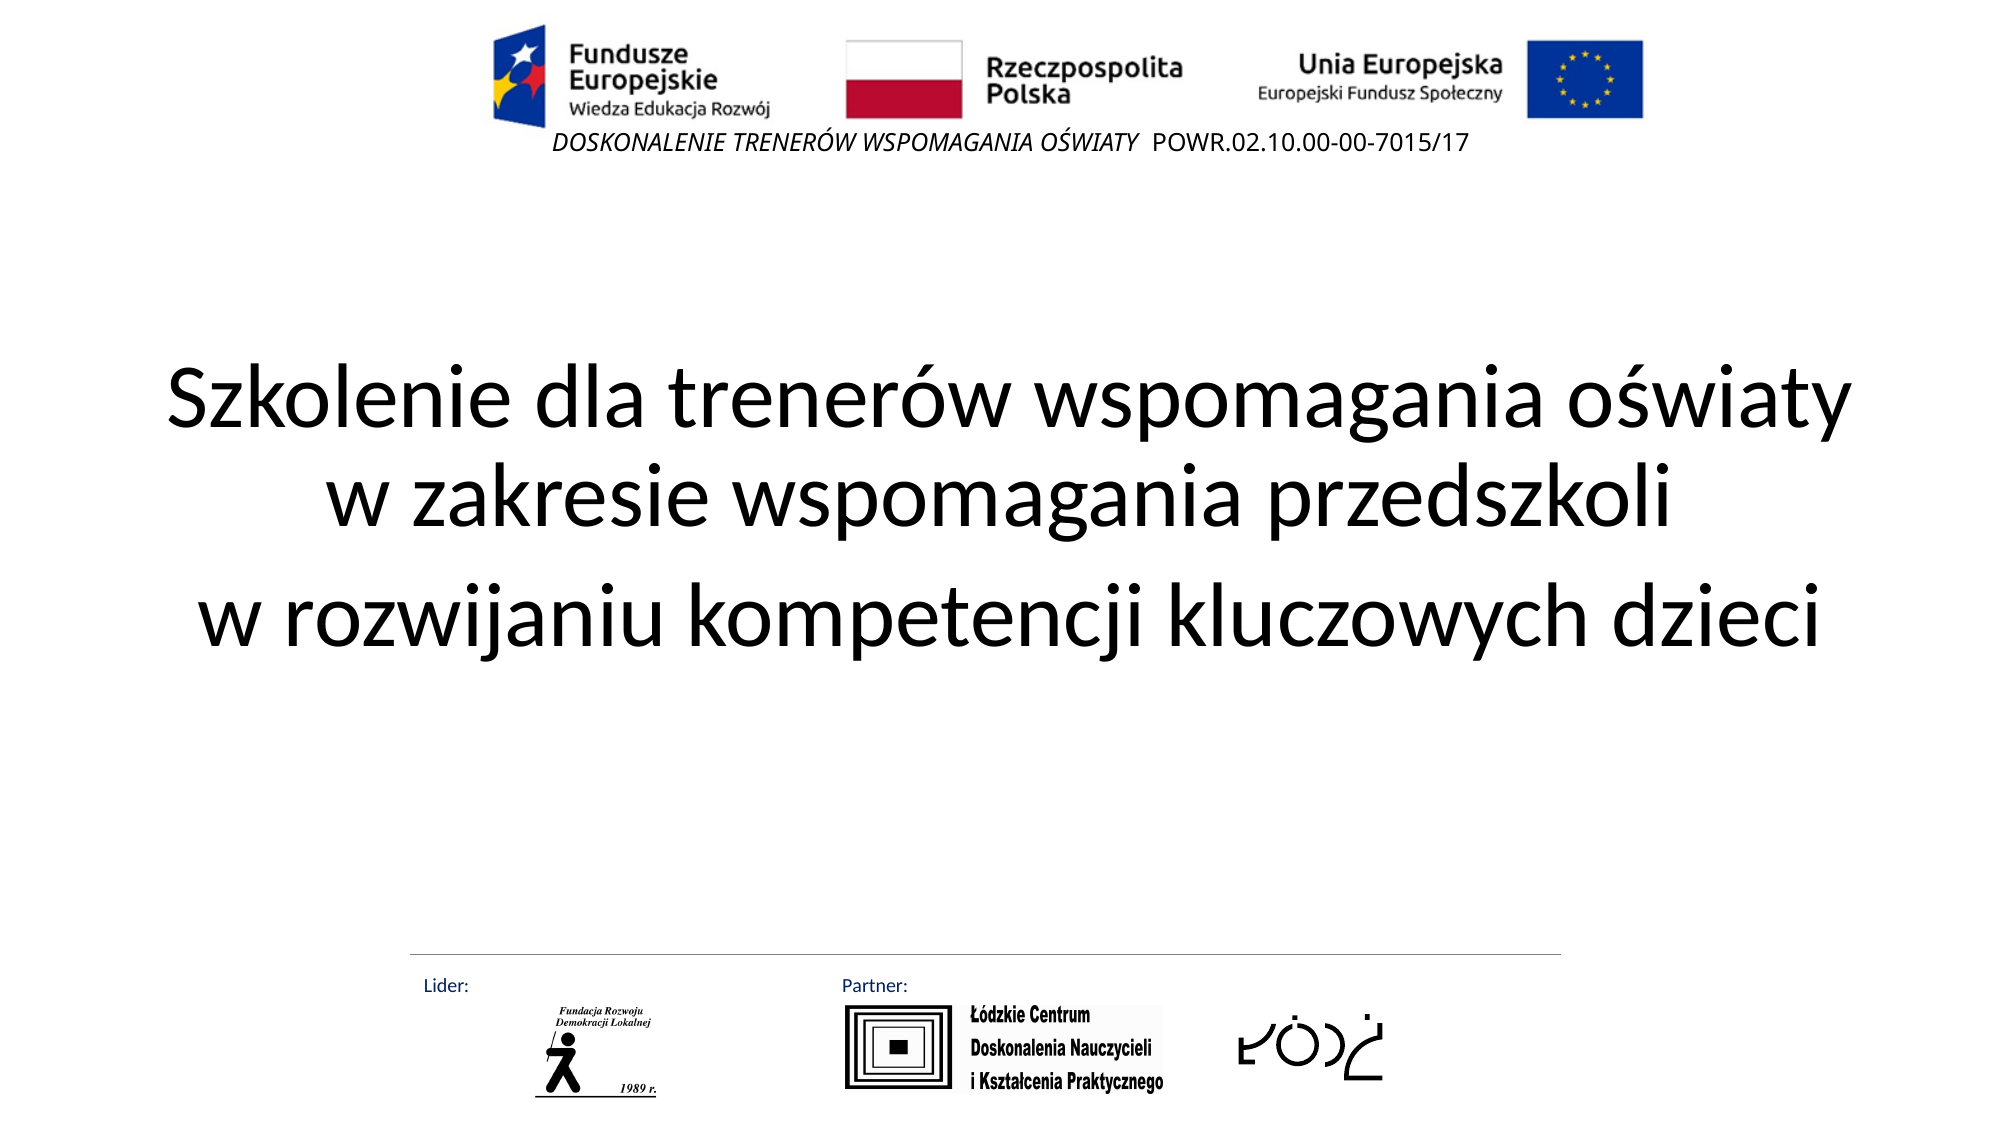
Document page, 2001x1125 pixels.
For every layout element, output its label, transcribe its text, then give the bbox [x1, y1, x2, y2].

list Szkolenie dla trenerów wspomagania oświaty w zakresie wspomagania przedszkoli w rozwijaniu kompetencji kluczowych dzieci [137, 210, 1885, 888]
picture [384, 953, 1587, 1125]
picture [468, 0, 1669, 154]
title DOSKONALENIE TRENERÓW WSPOMAGANIA OŚWIATY POWR.02.10.00-00-7015/17 [151, 0, 1871, 169]
